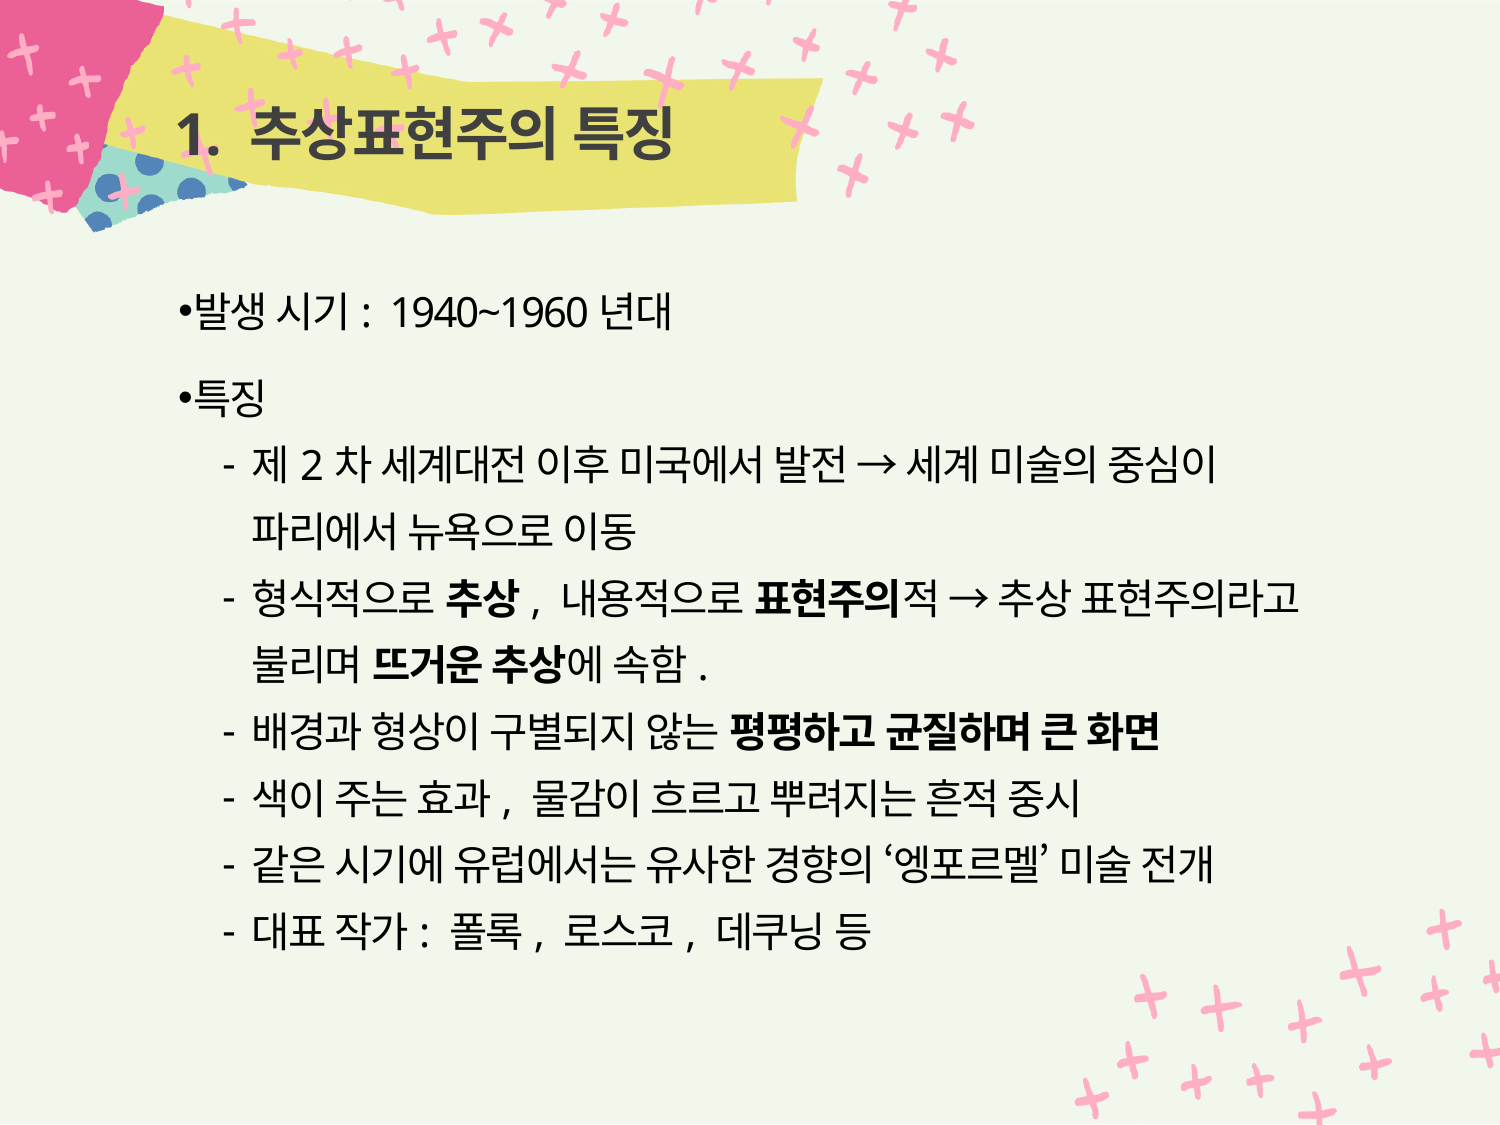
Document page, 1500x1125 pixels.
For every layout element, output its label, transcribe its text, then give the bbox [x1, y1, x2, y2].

picture [0, 0, 1500, 1125]
title 1. 추상표현주의 특징 [159, 80, 1223, 185]
text_box 발생 시기: 1940~1960년대 [178, 268, 1076, 336]
text_box 특징 제2차 세계대전 이후 미국에서 발전 → 세계 미술의 중심이 파리에서 뉴욕으로 이동 형식적으로 추상, 내용적으로 표현주의적 → 추상 표현주의라고 불리며 뜨거운 추상에 속함. 배경과 형상이 구별되지 않는 평평하고 균질하며 큰 화면 색이 주는 효과, 물감이 흐르고 뿌려지는 흔적 중시 같은 시기에 유럽에서는 유사한 경향의 ‘엥포르멜’ 미술 전개 대표 작가: 폴록, 로스코, 데쿠닝 등 [178, 355, 1353, 1023]
